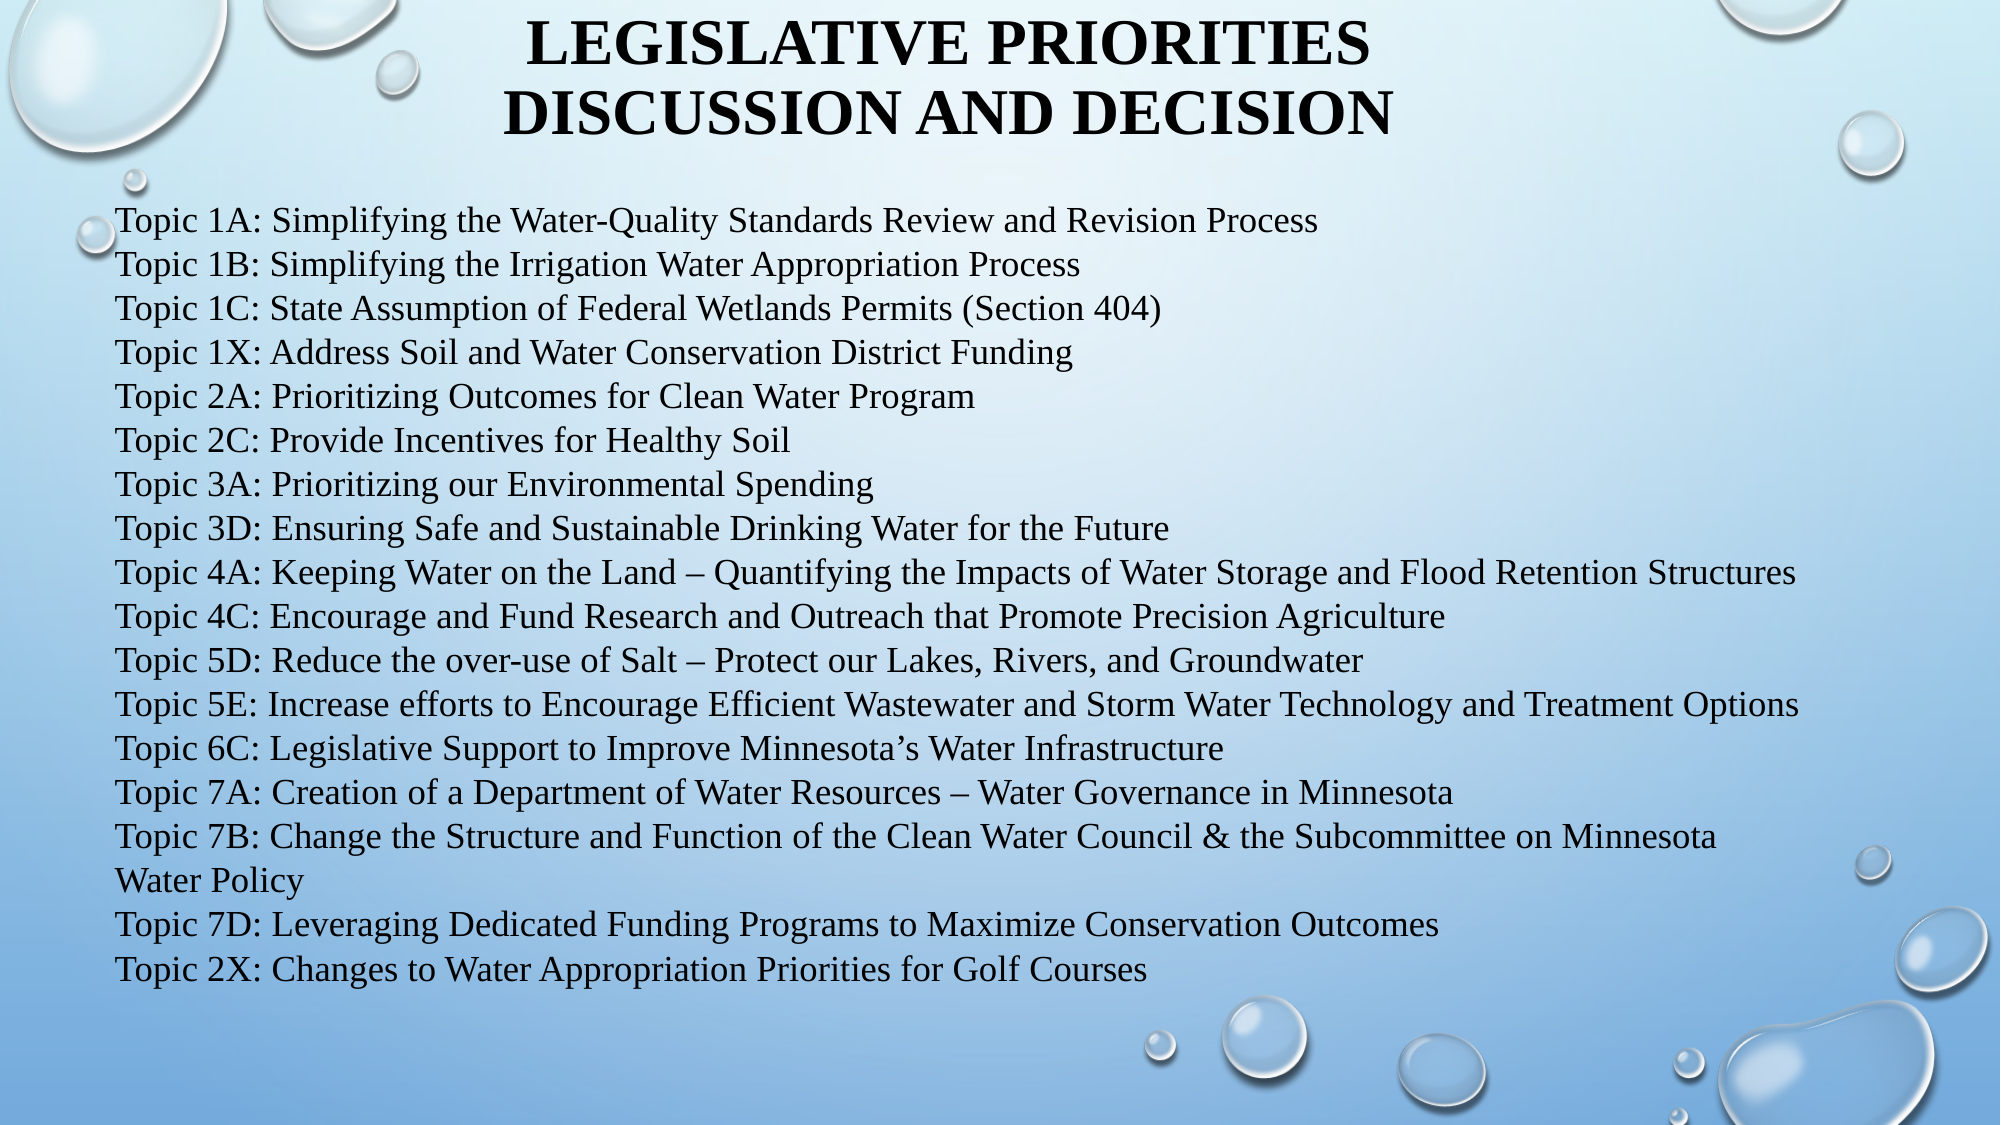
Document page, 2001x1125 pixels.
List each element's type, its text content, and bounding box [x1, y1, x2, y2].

list Topic 1A: Simplifying the Water-Quality Standards Review and Revision Process Topic 1B: Simplifying the Irrigation Water Appropriation Process Topic 1C: State Assumption of Federal Wetlands Permits (Section 404) Topic 1X: Address Soil and Water Conservation District Funding Topic 2A: Prioritizing Outcomes for Clean Water Program Topic 2C: Provide Incentives for Healthy Soil Topic 3A: Prioritizing our Environmental Spending Topic 3D: Ensuring Safe and Sustainable Drinking Water for the Future Topic 4A: Keeping Water on the Land – Quantifying the Impacts of Water Storage and Flood Retention Structures Topic 4C: Encourage and Fund Research and Outreach that Promote Precision Agriculture Topic 5D: Reduce the over-use of Salt – Protect our Lakes, Rivers, and Groundwater Topic 5E: Increase efforts to Encourage Efficient Wastewater and Storm Water Technology and Treatment Options Topic 6C: Legislative Support to Improve Minnesota’s Water Infrastructure Topic 7A: Creation of a Department of Water Resources – Water Governance in Minnesota Topic 7B: Change the Structure and Function of the Clean Water Council & the Subcommittee on Minnesota Water Policy Topic 7D: Leveraging Dedicated Funding Programs to Maximize Conservation Outcomes Topic 2X: Changes to Water Appropriation Priorities for Golf Courses [99, 187, 1822, 1041]
picture [0, 0, 2000, 1125]
title Legislative Priorities Discussion and Decision [99, 0, 1800, 157]
